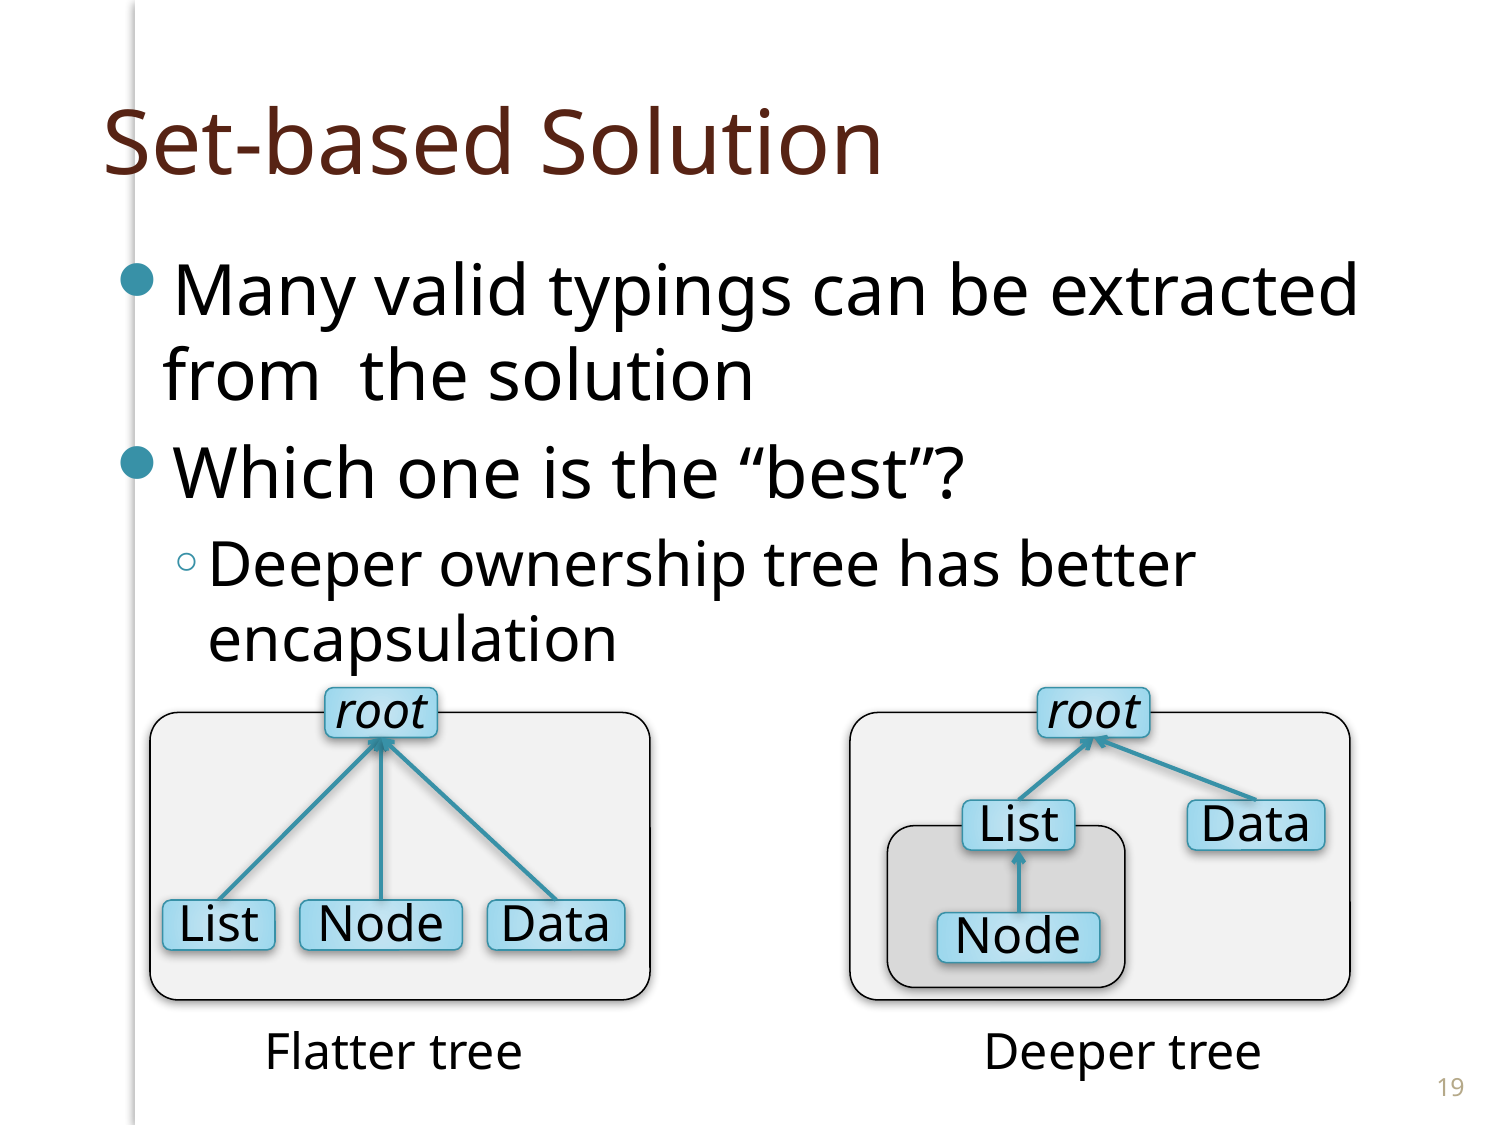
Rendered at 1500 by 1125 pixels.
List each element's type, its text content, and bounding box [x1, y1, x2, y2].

slide_number 19 [1413, 1034, 1488, 1113]
text_box List [961, 799, 1076, 851]
title Set-based Solution [87, 45, 1418, 233]
text_box Data [1186, 799, 1326, 851]
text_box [1093, 737, 1257, 801]
text_box Data [486, 899, 626, 951]
text_box List [161, 899, 276, 951]
text_box Flatter tree [249, 1012, 539, 1088]
text_box root [324, 686, 439, 734]
text_box Deeper tree [968, 1012, 1278, 1088]
text_box Node [936, 911, 1101, 964]
text_box [849, 711, 1351, 1001]
text_box Node [299, 910, 464, 951]
text_box [886, 824, 1126, 989]
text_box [380, 737, 557, 901]
text_box [149, 711, 651, 1001]
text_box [1018, 737, 1089, 801]
list Many valid typings can be extracted from the solution Which one is the “best”? Deeper ownership tree has better encapsulation [87, 237, 1475, 1025]
text_box root [1036, 686, 1151, 734]
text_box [218, 737, 376, 901]
